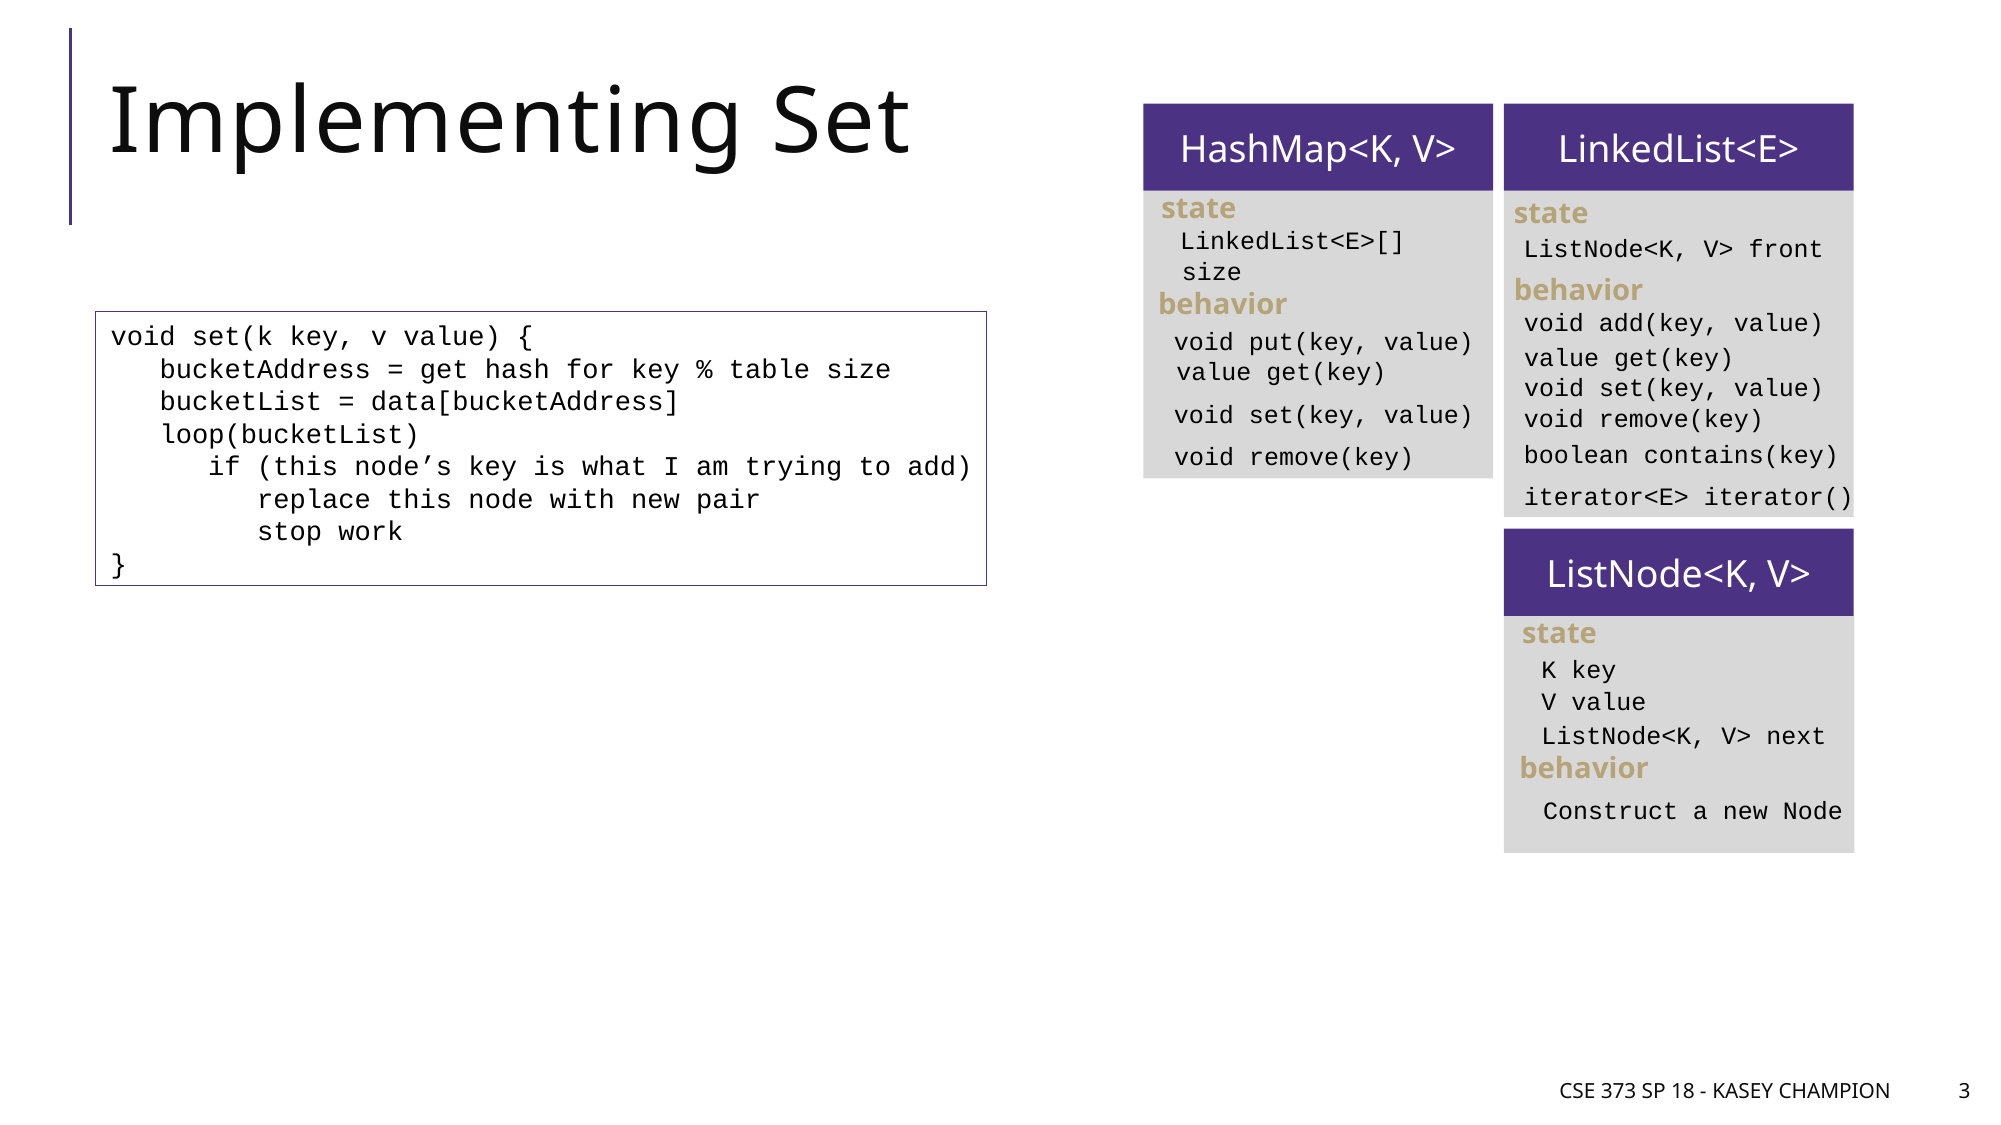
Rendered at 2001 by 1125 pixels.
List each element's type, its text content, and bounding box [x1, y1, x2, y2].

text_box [1498, 103, 1968, 520]
title Implementing Set [94, 43, 1930, 210]
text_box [1503, 528, 1863, 854]
slide_number 3 [1916, 1069, 1986, 1115]
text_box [1143, 103, 1541, 479]
footer CSE 373 SP 18 - Kasey Champion [937, 1069, 1906, 1115]
text_box void set(k key, v value) { bucketAddress = get hash for key % table size bucketList = data[bucketAddress] loop(bucketList) if (this node’s key is what I am trying to add) replace this node with new pair stop work } [95, 311, 987, 586]
